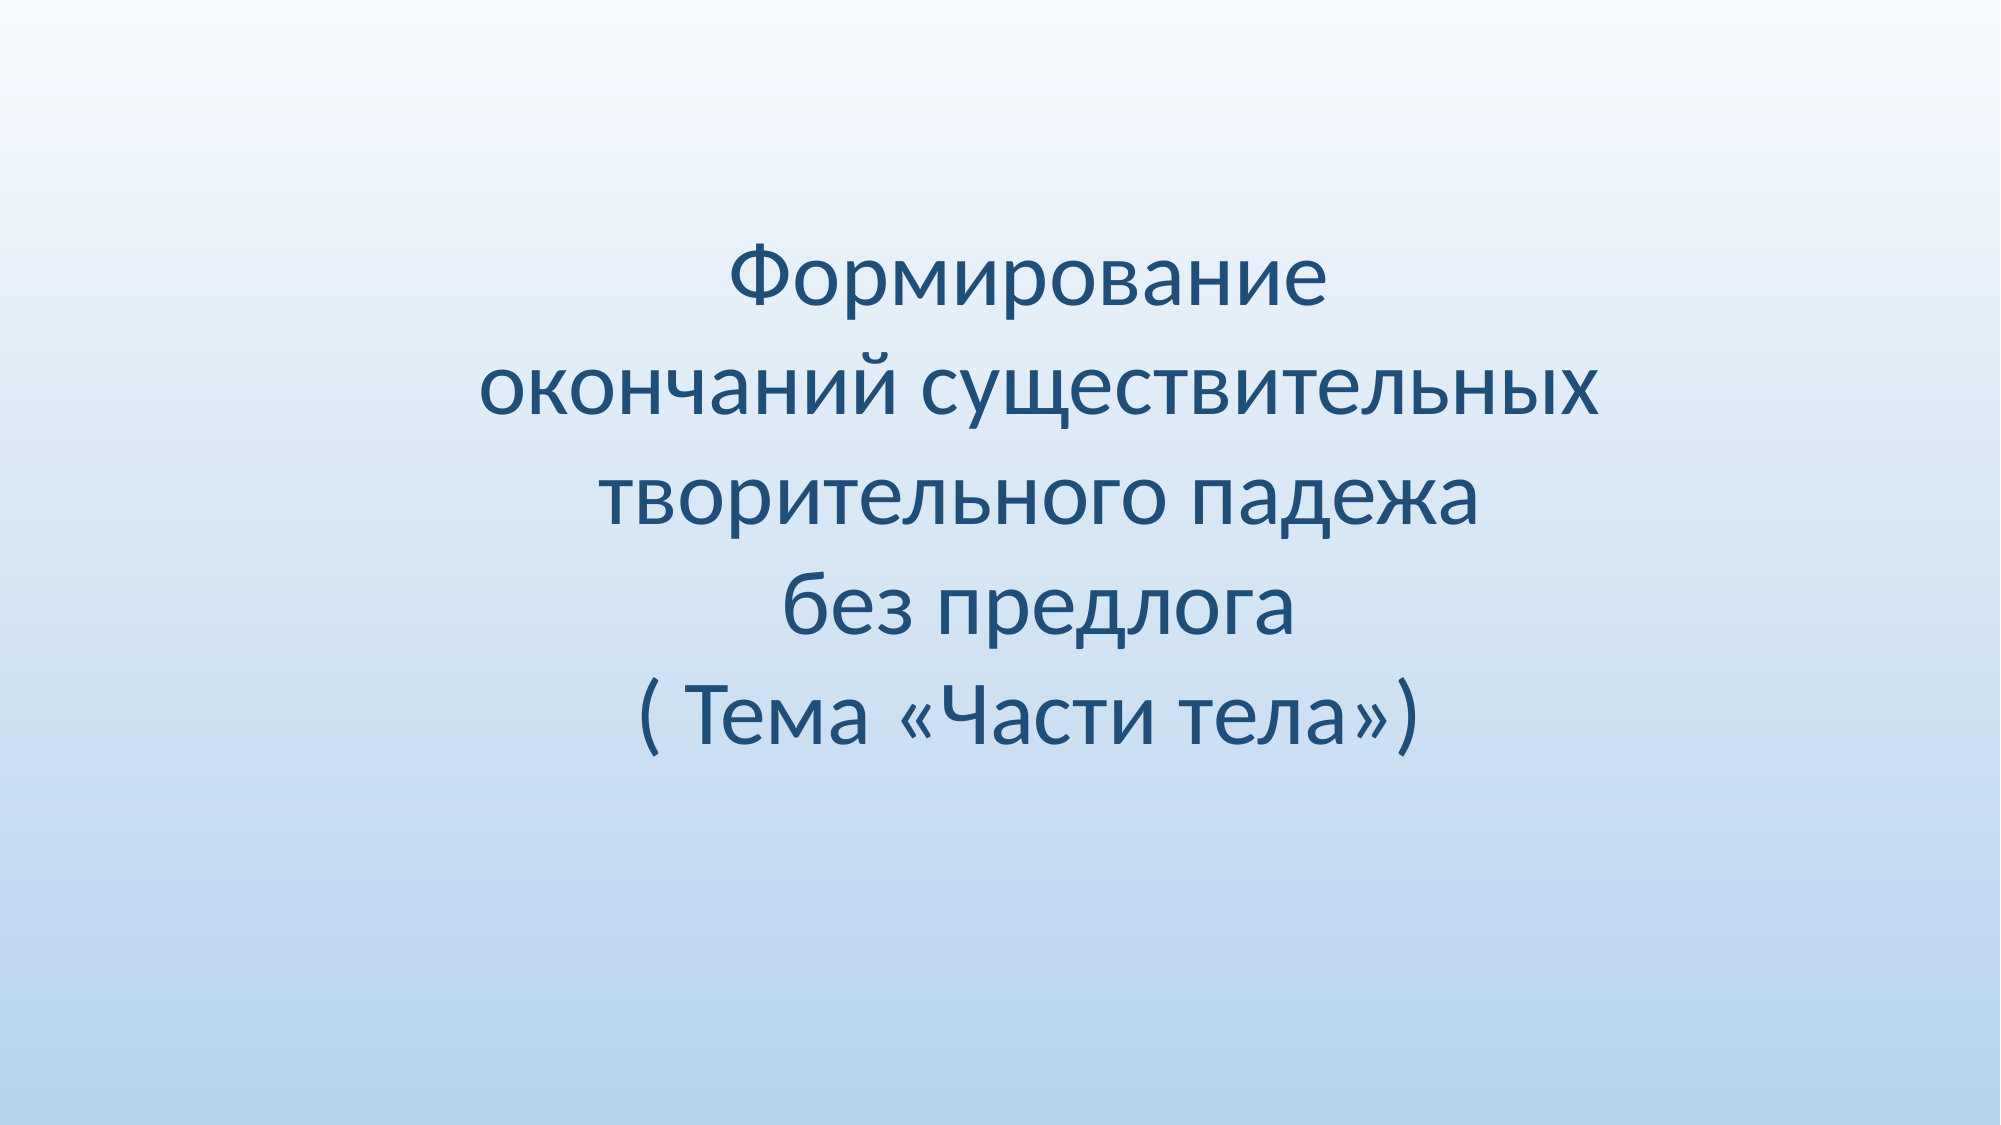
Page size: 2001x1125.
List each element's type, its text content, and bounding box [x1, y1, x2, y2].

text_box Формирование окончаний существительных творительного падежа без предлога ( Тема «Части тела») [442, 205, 1617, 771]
